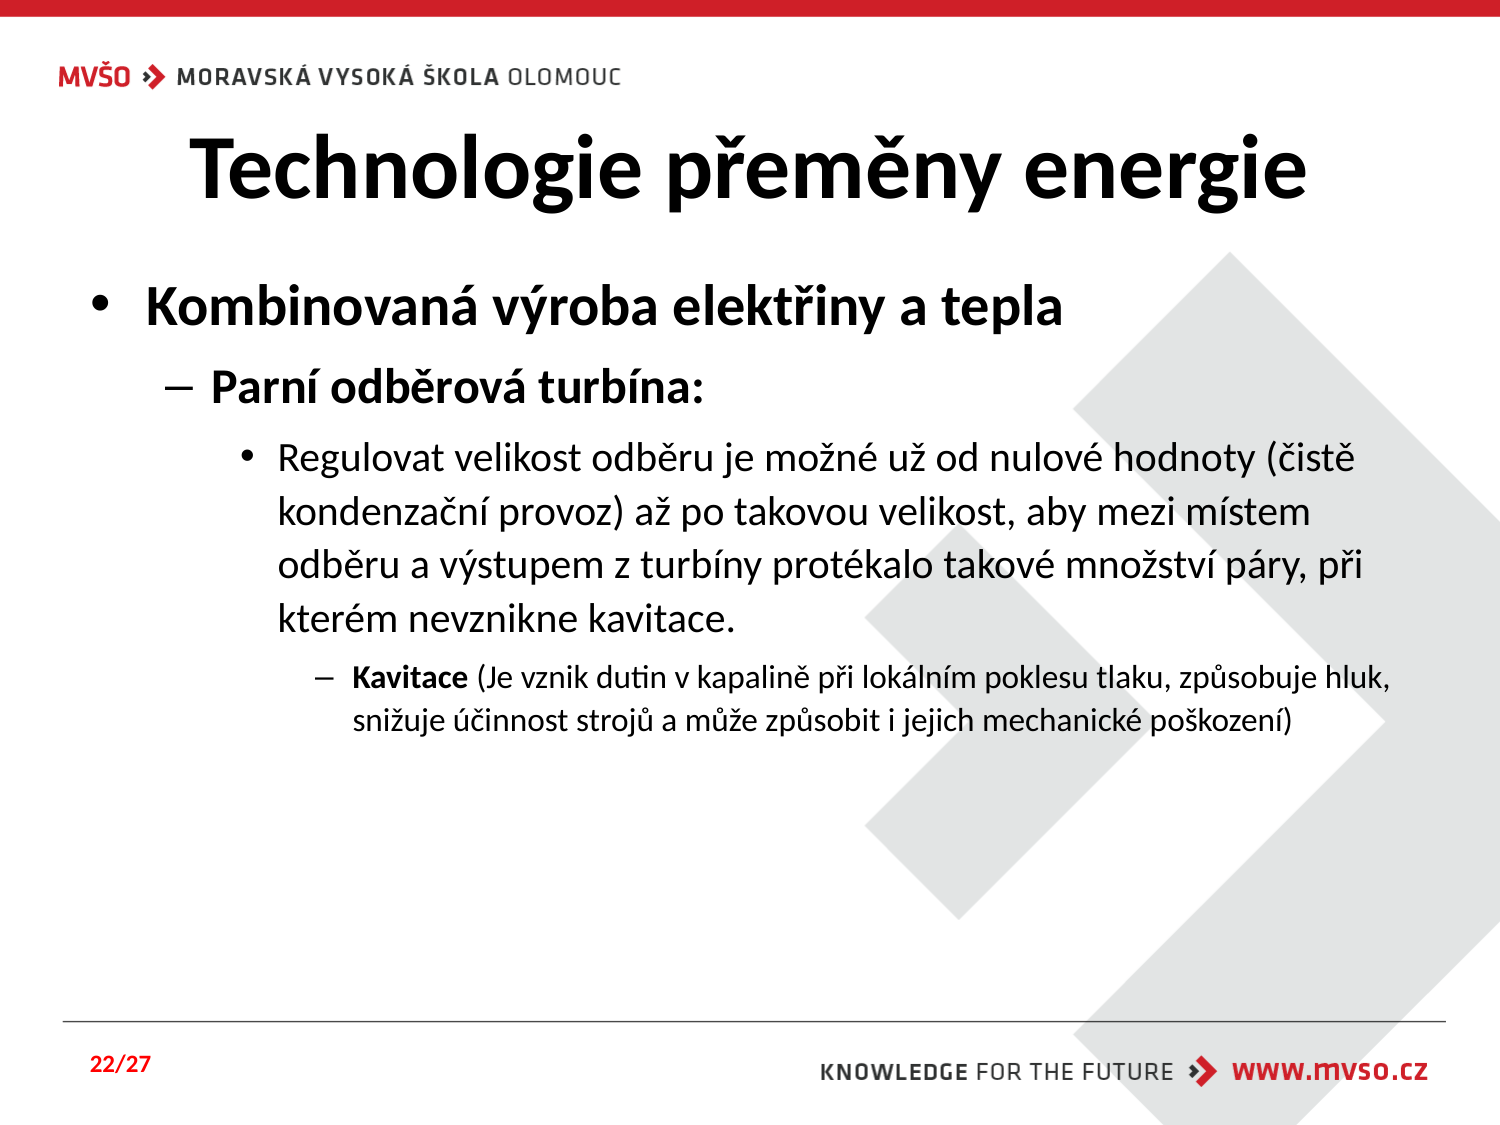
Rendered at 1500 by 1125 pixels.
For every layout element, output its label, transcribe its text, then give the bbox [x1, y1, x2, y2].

list Kombinovaná výroba elektřiny a tepla Parní odběrová turbína: Regulovat velikost odběru je možné už od nulové hodnoty (čistě kondenzační provoz) až po takovou velikost, aby mezi místem odběru a výstupem z turbíny protékalo takové množství páry, při kterém nevznikne kavitace. Kavitace (Je vznik dutin v kapalině při lokálním poklesu tlaku, způsobuje hluk, snižuje účinnost strojů a může způsobit i jejich mechanické poškození) [75, 254, 1425, 956]
picture [0, 0, 1500, 1125]
text_box 22/27 [74, 1040, 213, 1085]
title Technologie přeměny energie [75, 90, 1425, 233]
